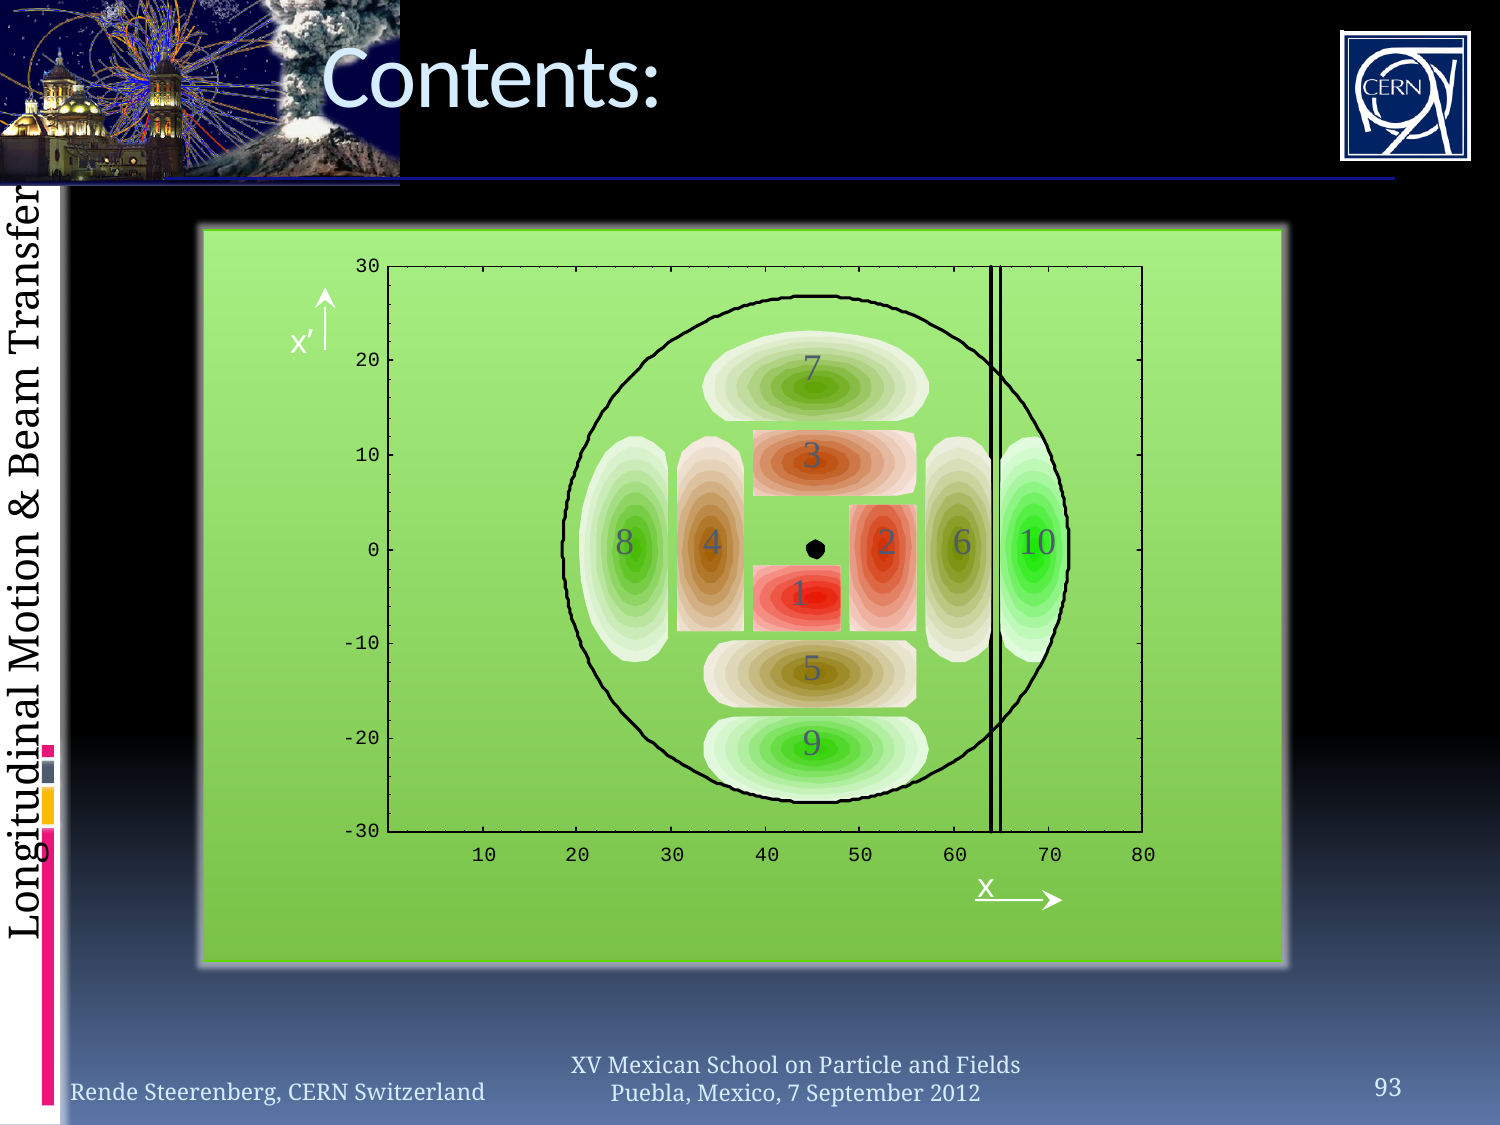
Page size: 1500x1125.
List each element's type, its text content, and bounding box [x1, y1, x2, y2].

picture [0, 0, 400, 187]
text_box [274, 253, 1160, 913]
text_box [203, 229, 1282, 962]
title Contents: [409, 8, 1233, 159]
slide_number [549, 1053, 1043, 1114]
text_box Longitudinal Motion & Beam Transfer [0, 196, 55, 1125]
slide_number 93 [1359, 1052, 1488, 1113]
footer Rende Steerenberg, CERN Switzerland [55, 1052, 514, 1113]
picture [1340, 30, 1471, 162]
